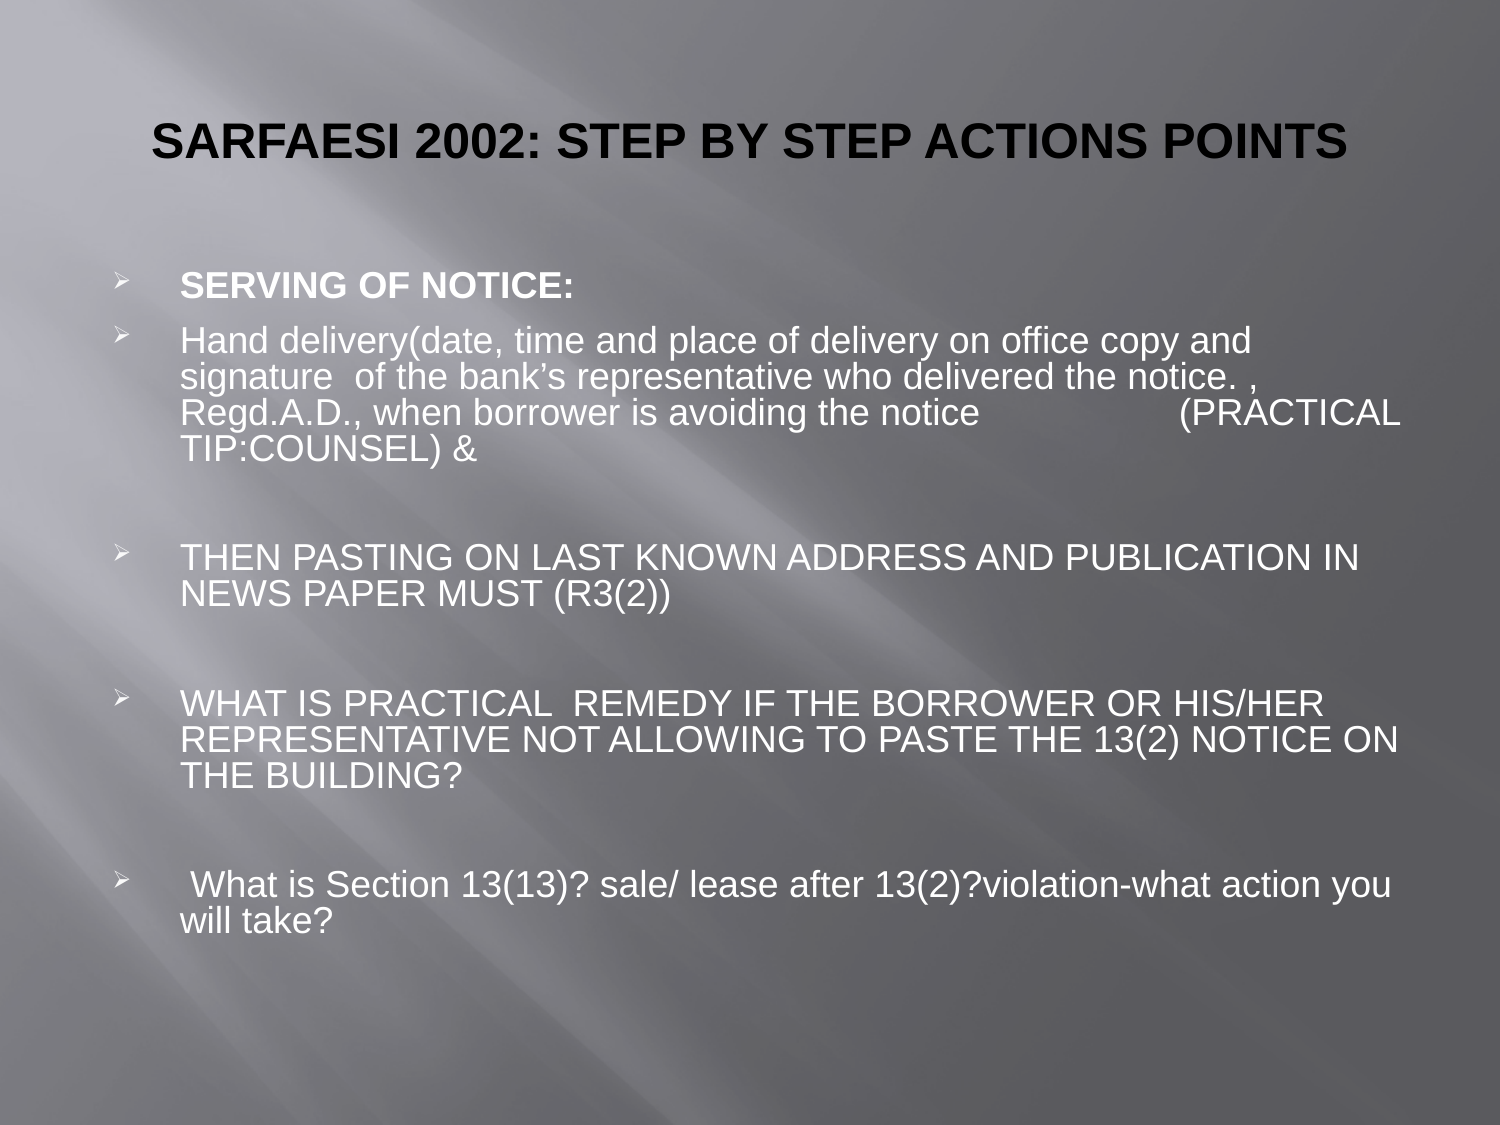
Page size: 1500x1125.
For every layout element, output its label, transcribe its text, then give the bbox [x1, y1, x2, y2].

list SERVING OF NOTICE: Hand delivery(date, time and place of delivery on office copy and signature of the bank’s representative who delivered the notice. , Regd.A.D., when borrower is avoiding the notice (PRACTICAL TIP:COUNSEL) & THEN PASTING ON LAST KNOWN ADDRESS AND PUBLICATION IN NEWS PAPER MUST (R3(2)) WHAT IS PRACTICAL REMEDY IF THE BORROWER OR HIS/HER REPRESENTATIVE NOT ALLOWING TO PASTE THE 13(2) NOTICE ON THE BUILDING? What is Section 13(13)? sale/ lease after 13(2)?violation-what action you will take? [75, 262, 1425, 1035]
title SARFAESI 2002: STEP BY STEP ACTIONS POINTS [75, 45, 1425, 233]
